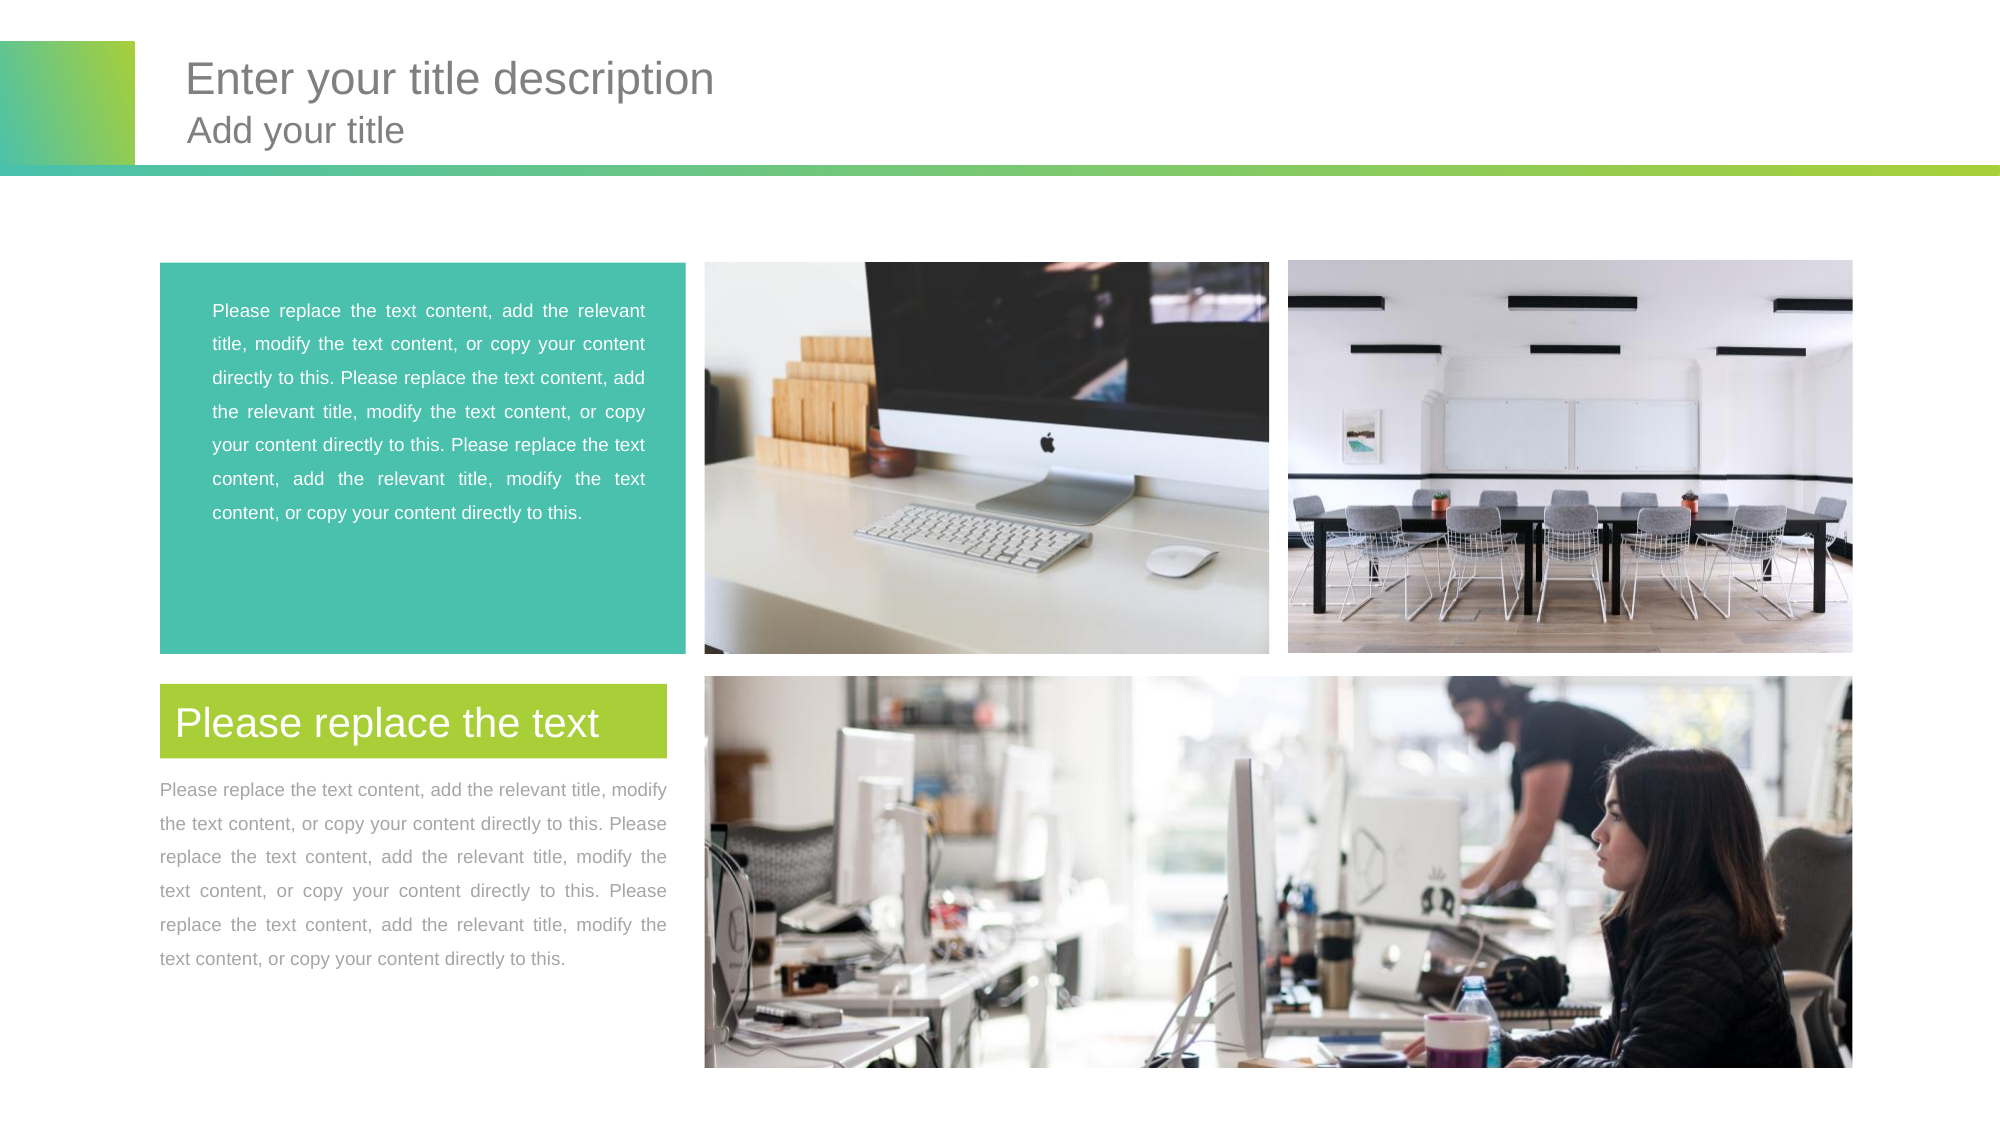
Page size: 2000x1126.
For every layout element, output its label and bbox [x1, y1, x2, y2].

text_box [0, 41, 2000, 177]
text_box [159, 260, 1853, 1068]
